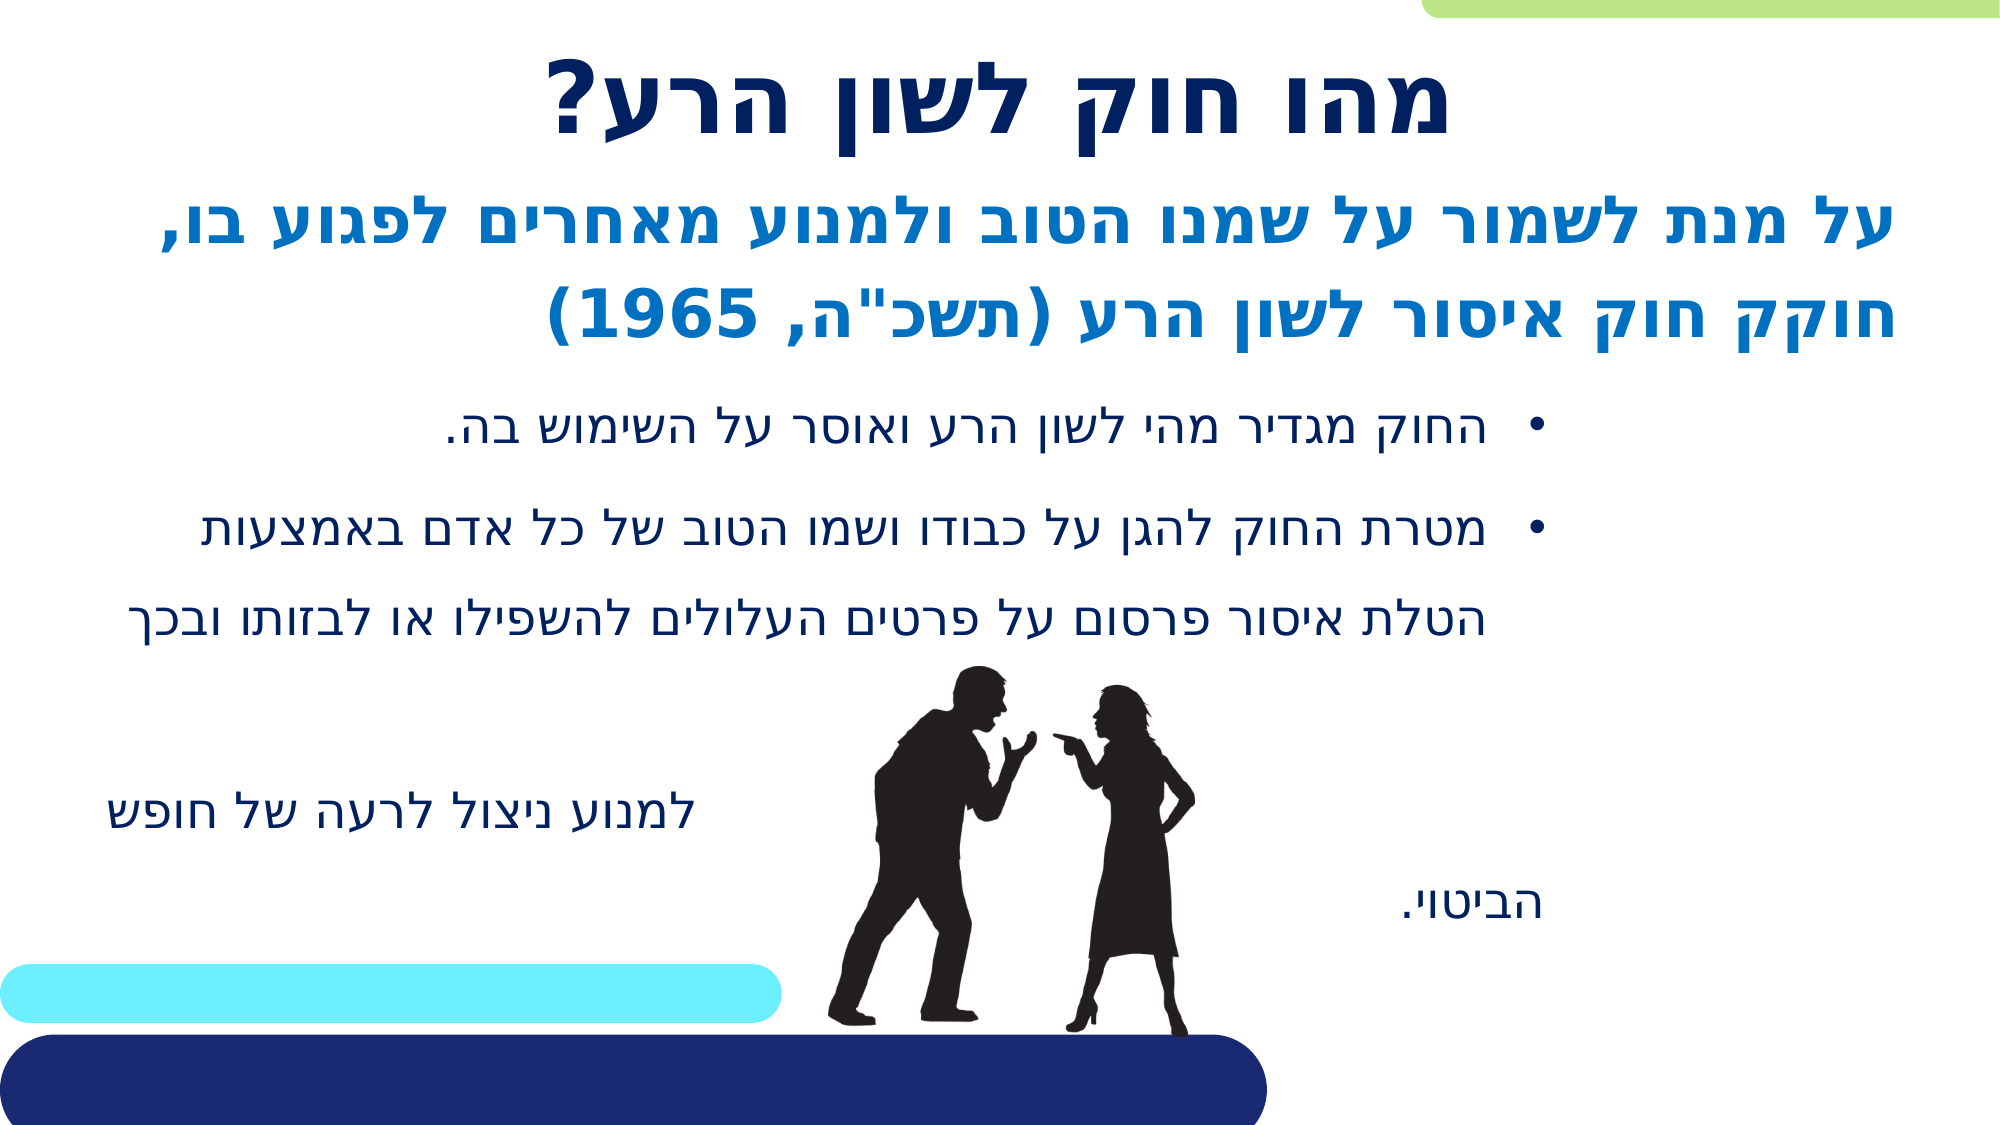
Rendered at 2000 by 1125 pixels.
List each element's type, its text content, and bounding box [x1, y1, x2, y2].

title מהו חוק לשון הרע? [84, 34, 1916, 154]
list על מנת לשמור על שמנו הטוב ולמנוע מאחרים לפגוע בו, חוקק חוק איסור לשון הרע (תשכ"ה, 1965) [64, 269, 1916, 358]
picture [828, 666, 1195, 1038]
list החוק מגדיר מהי לשון הרע ואוסר על השימוש בה. מטרת החוק להגן על כבודו ושמו הטוב של כל אדם באמצעות הטלת איסור פרסום על פרטים העלולים להשפילו או לבזותו ובכך למנוע ניצול לרעה של חופש הביטוי. [84, 355, 1561, 1037]
